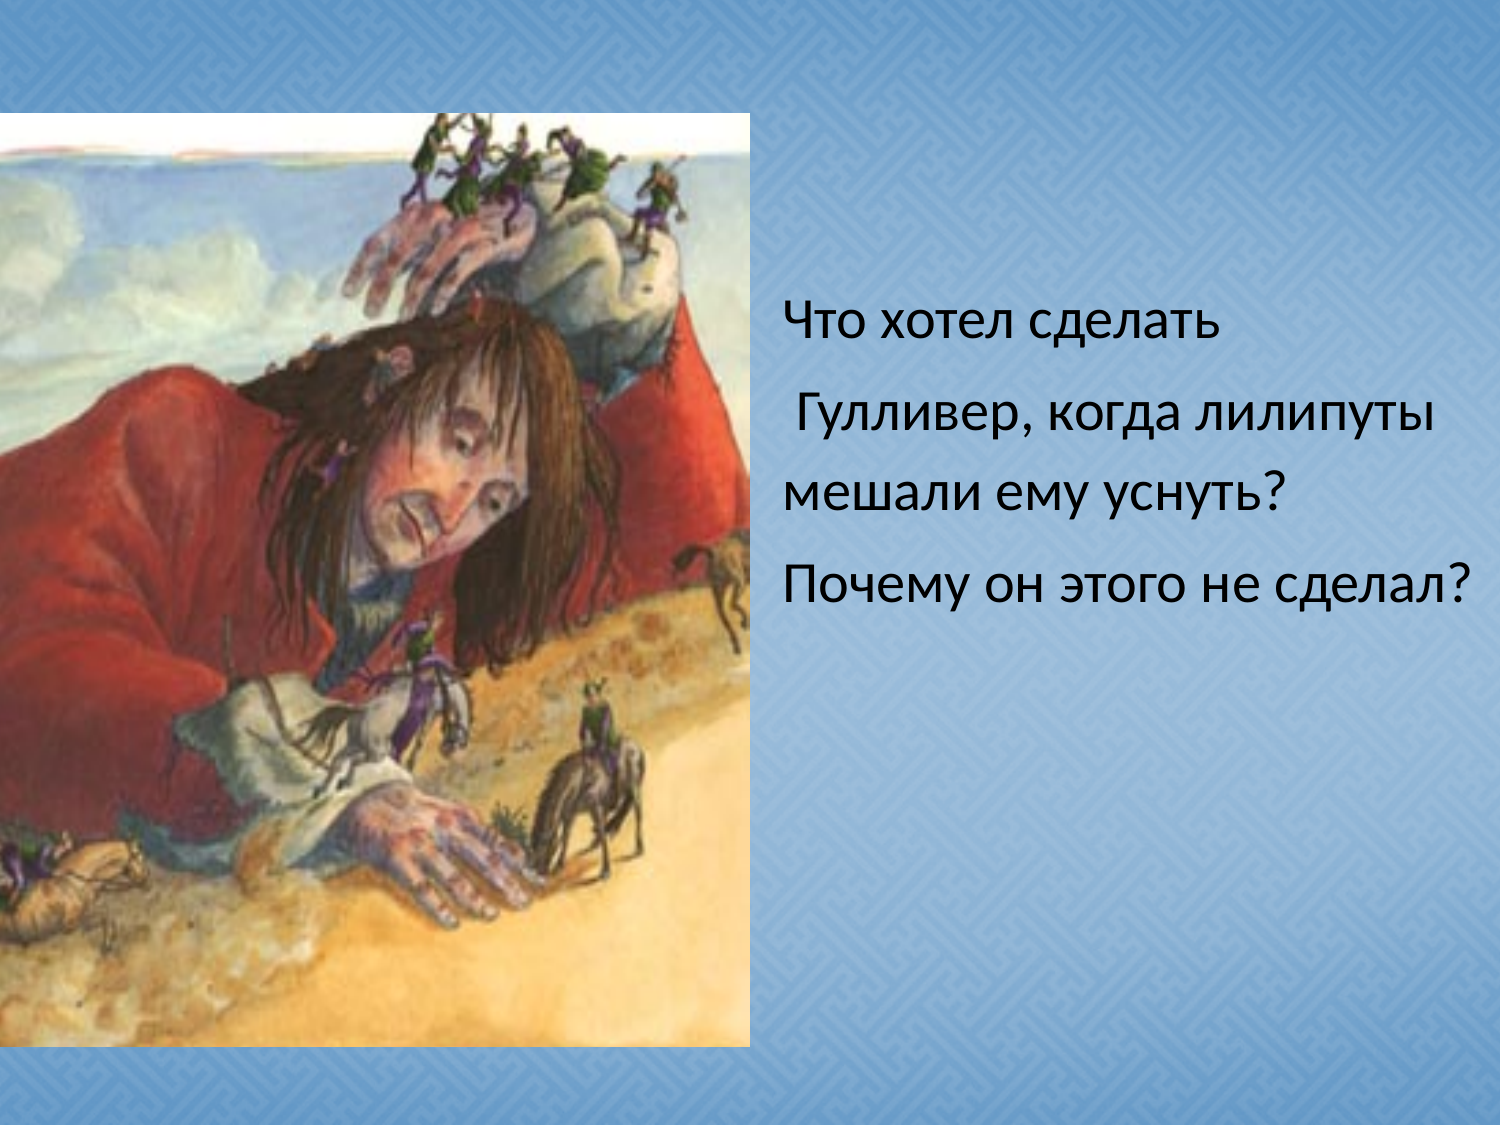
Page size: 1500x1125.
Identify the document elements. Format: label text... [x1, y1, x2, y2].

picture [0, 113, 751, 1048]
list Что хотел сделать Гулливер, когда лилипуты мешали ему уснуть? Почему он этого не сделал? [758, 262, 1500, 1005]
